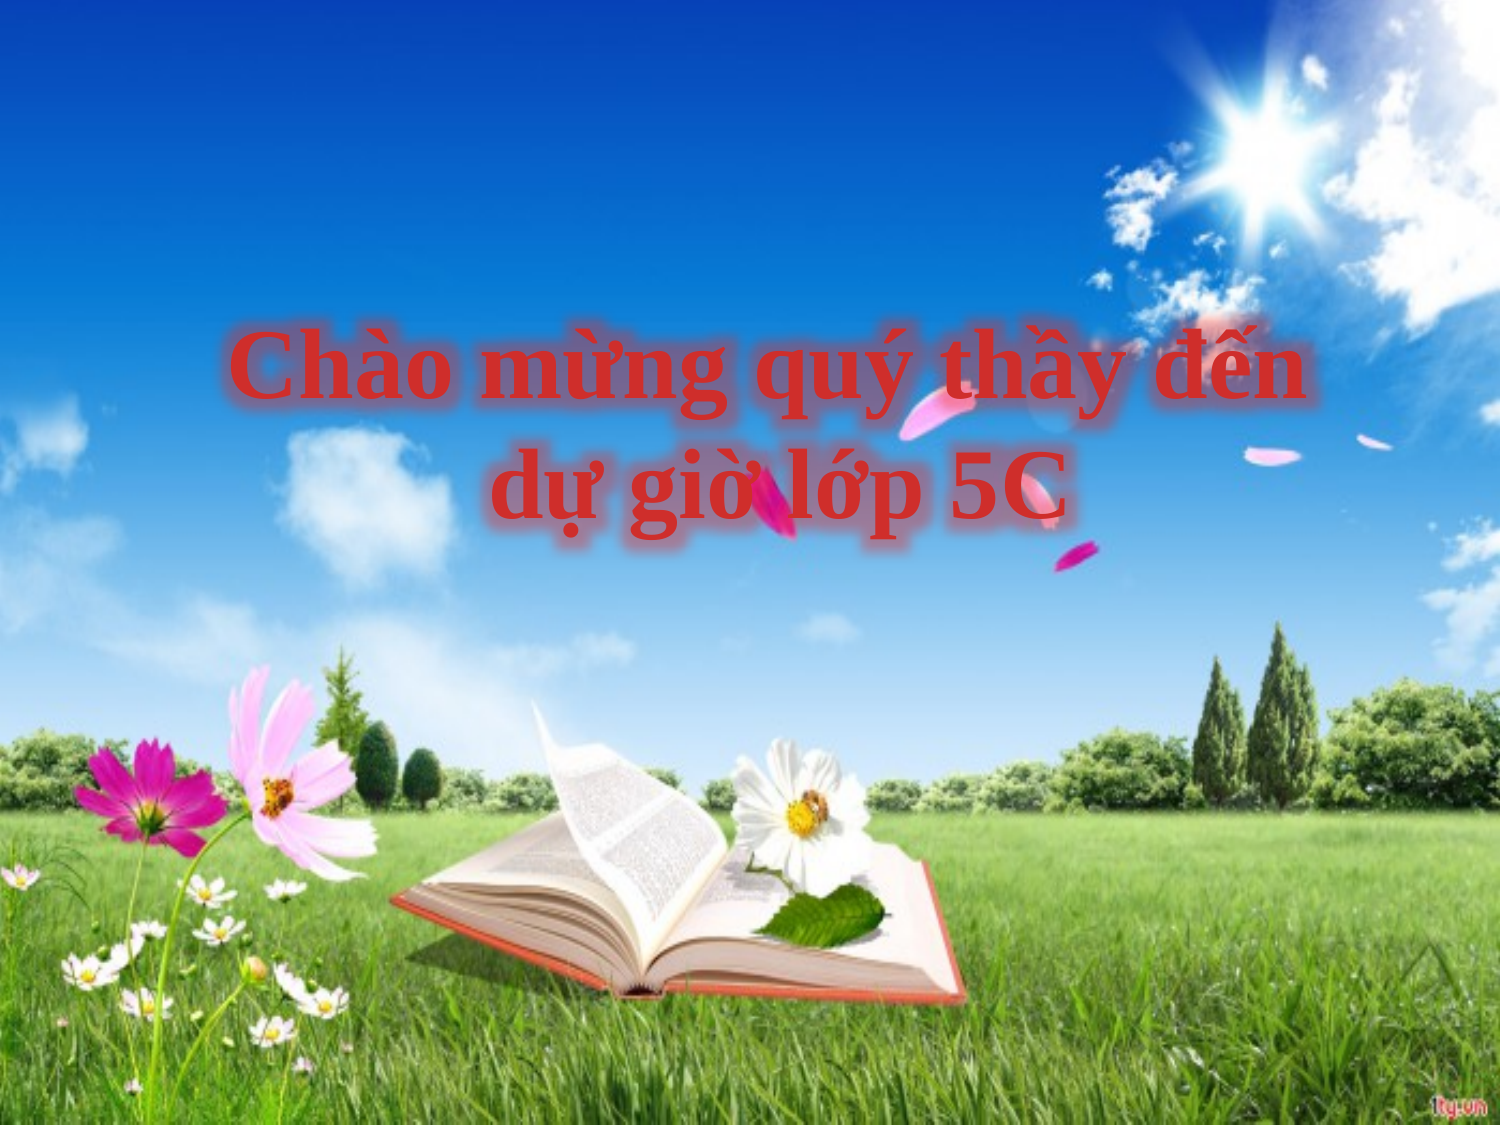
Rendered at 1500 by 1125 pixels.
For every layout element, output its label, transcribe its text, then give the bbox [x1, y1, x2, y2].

text_box [466, 786, 1459, 893]
picture [0, 0, 1500, 1125]
text_box Chào mừng quý thầy đến dự giờ lớp 5C [100, 290, 1436, 546]
